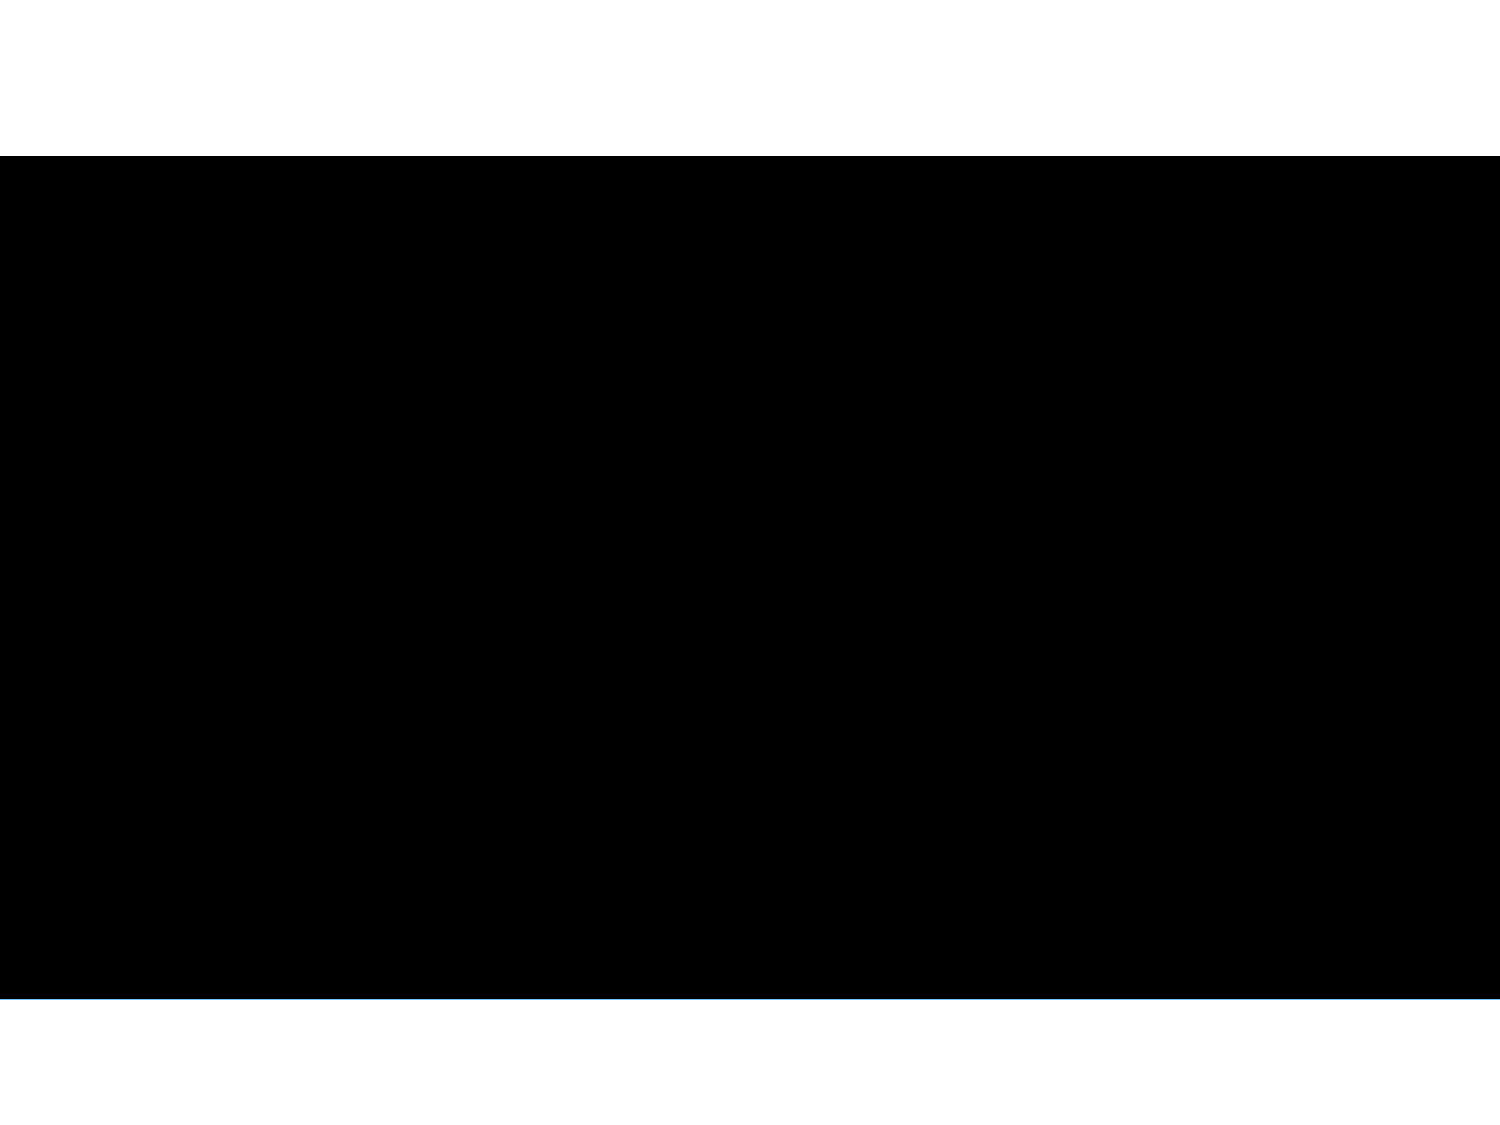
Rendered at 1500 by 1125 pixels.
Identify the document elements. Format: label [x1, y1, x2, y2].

text_box [0, 155, 1500, 1000]
